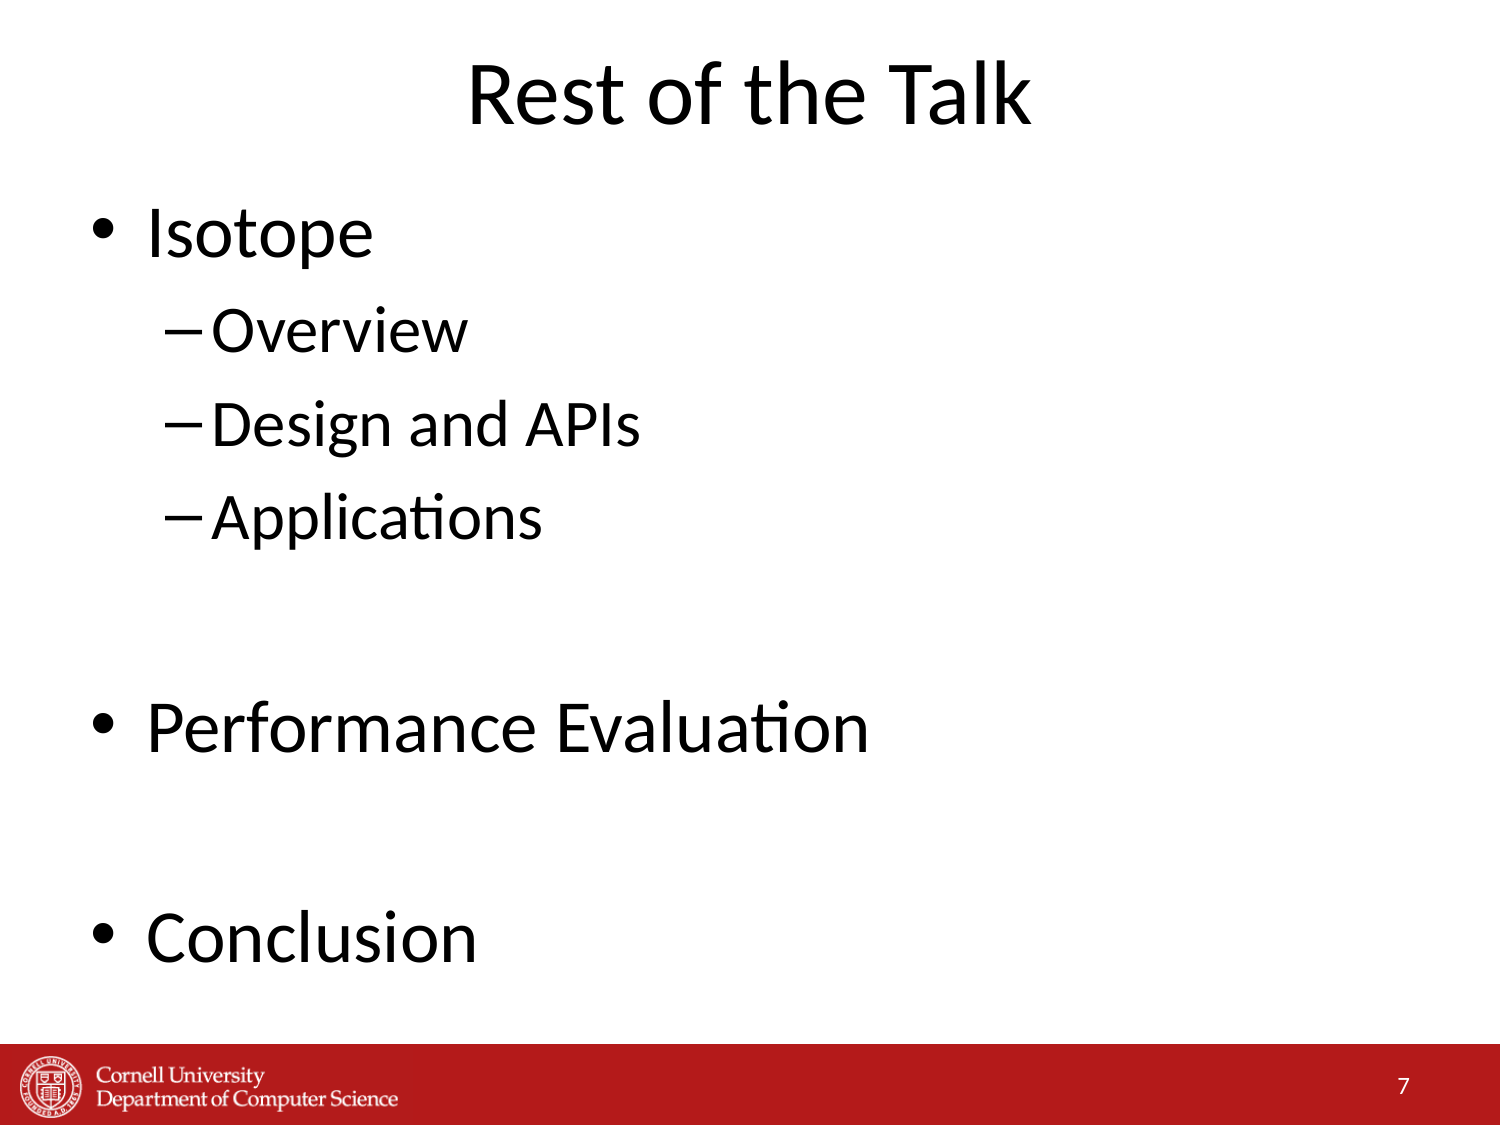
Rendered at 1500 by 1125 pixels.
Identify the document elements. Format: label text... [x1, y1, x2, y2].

picture [0, 1044, 1500, 1125]
title Rest of the Talk [75, 12, 1425, 163]
slide_number 7 [1162, 1054, 1425, 1115]
list Isotope Overview Design and APIs Applications Performance Evaluation Conclusion [75, 174, 1425, 1005]
